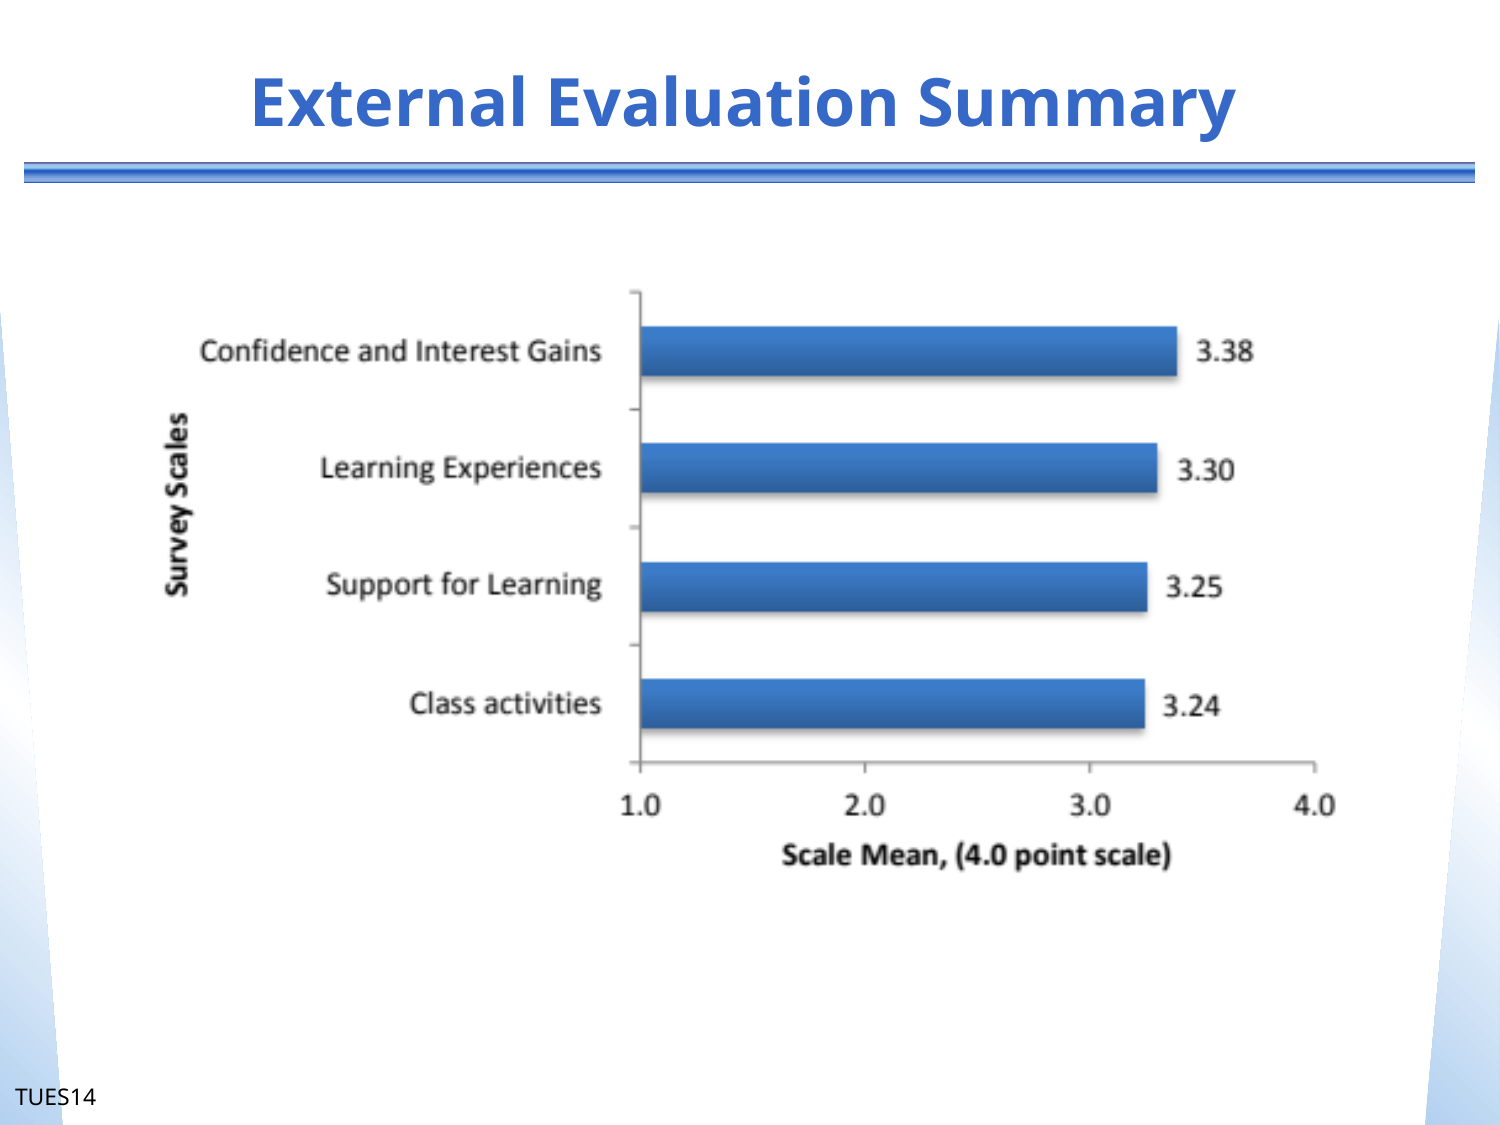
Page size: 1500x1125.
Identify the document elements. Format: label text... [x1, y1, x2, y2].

slide_number TUES14 [0, 1074, 201, 1125]
picture [24, 162, 1475, 183]
title External Evaluation Summary [37, 37, 1451, 163]
picture [129, 275, 1353, 888]
